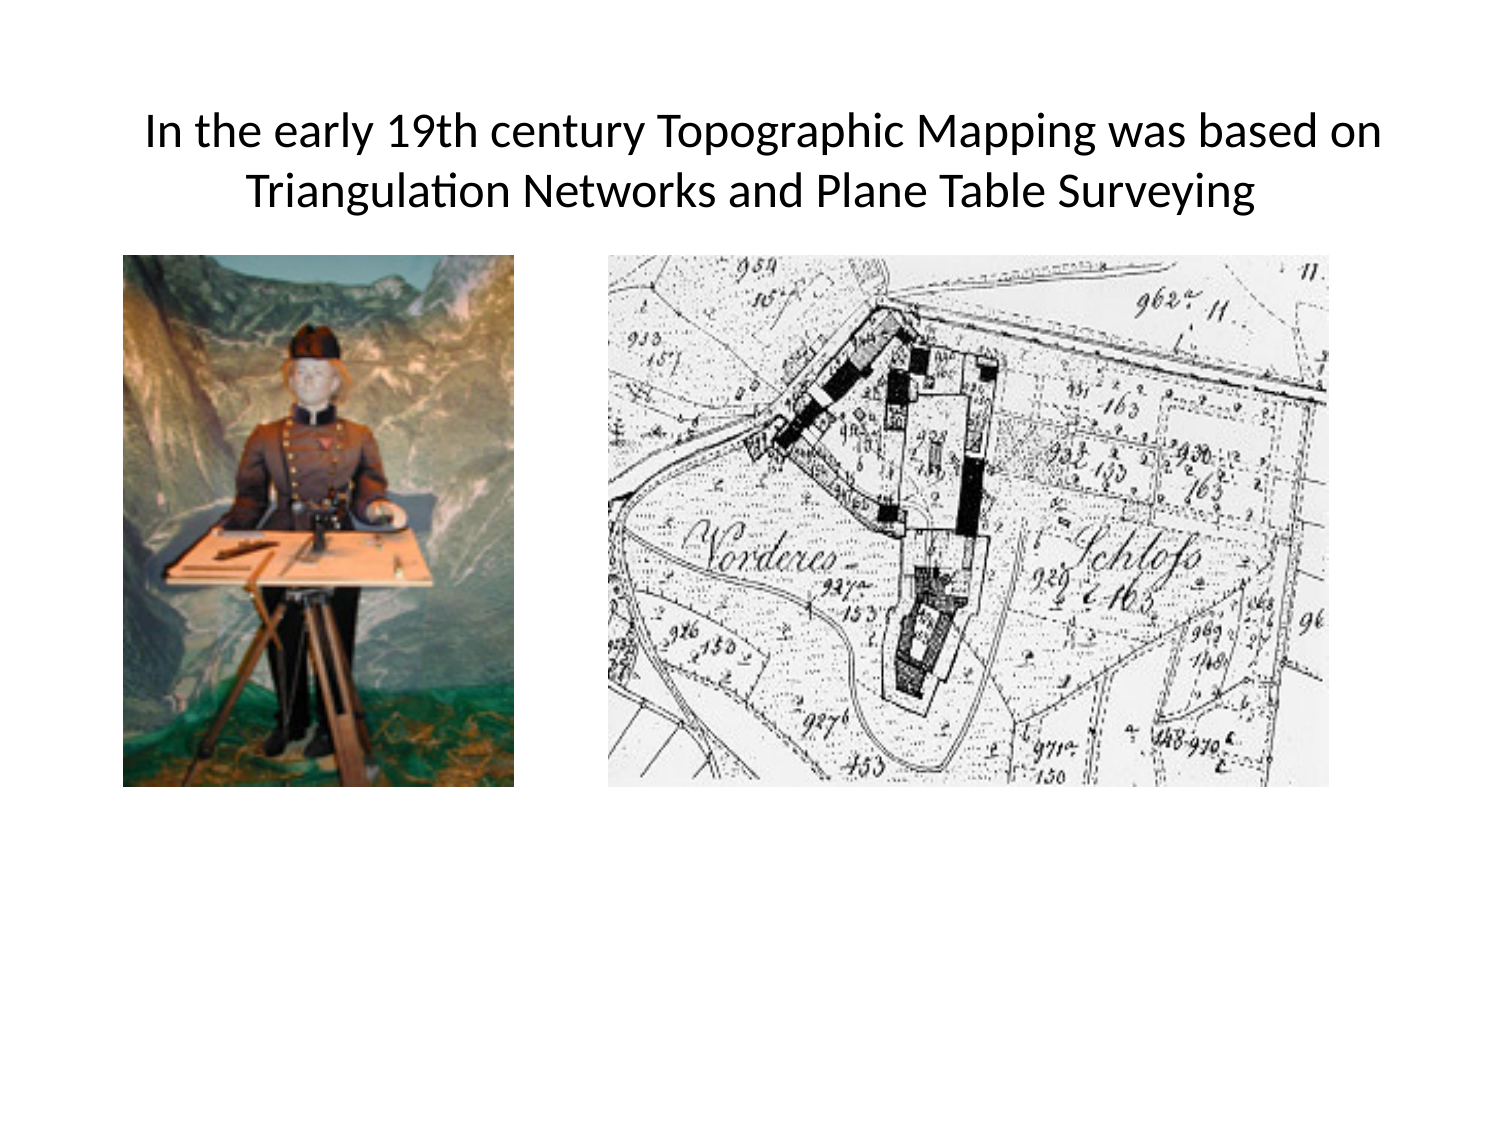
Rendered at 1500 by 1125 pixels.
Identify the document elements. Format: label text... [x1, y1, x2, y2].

picture [123, 255, 514, 788]
text_box In the early 19th century Topographic Mapping was based on Triangulation Networks and Plane Table Surveying [129, 90, 1410, 225]
picture [608, 255, 1330, 788]
